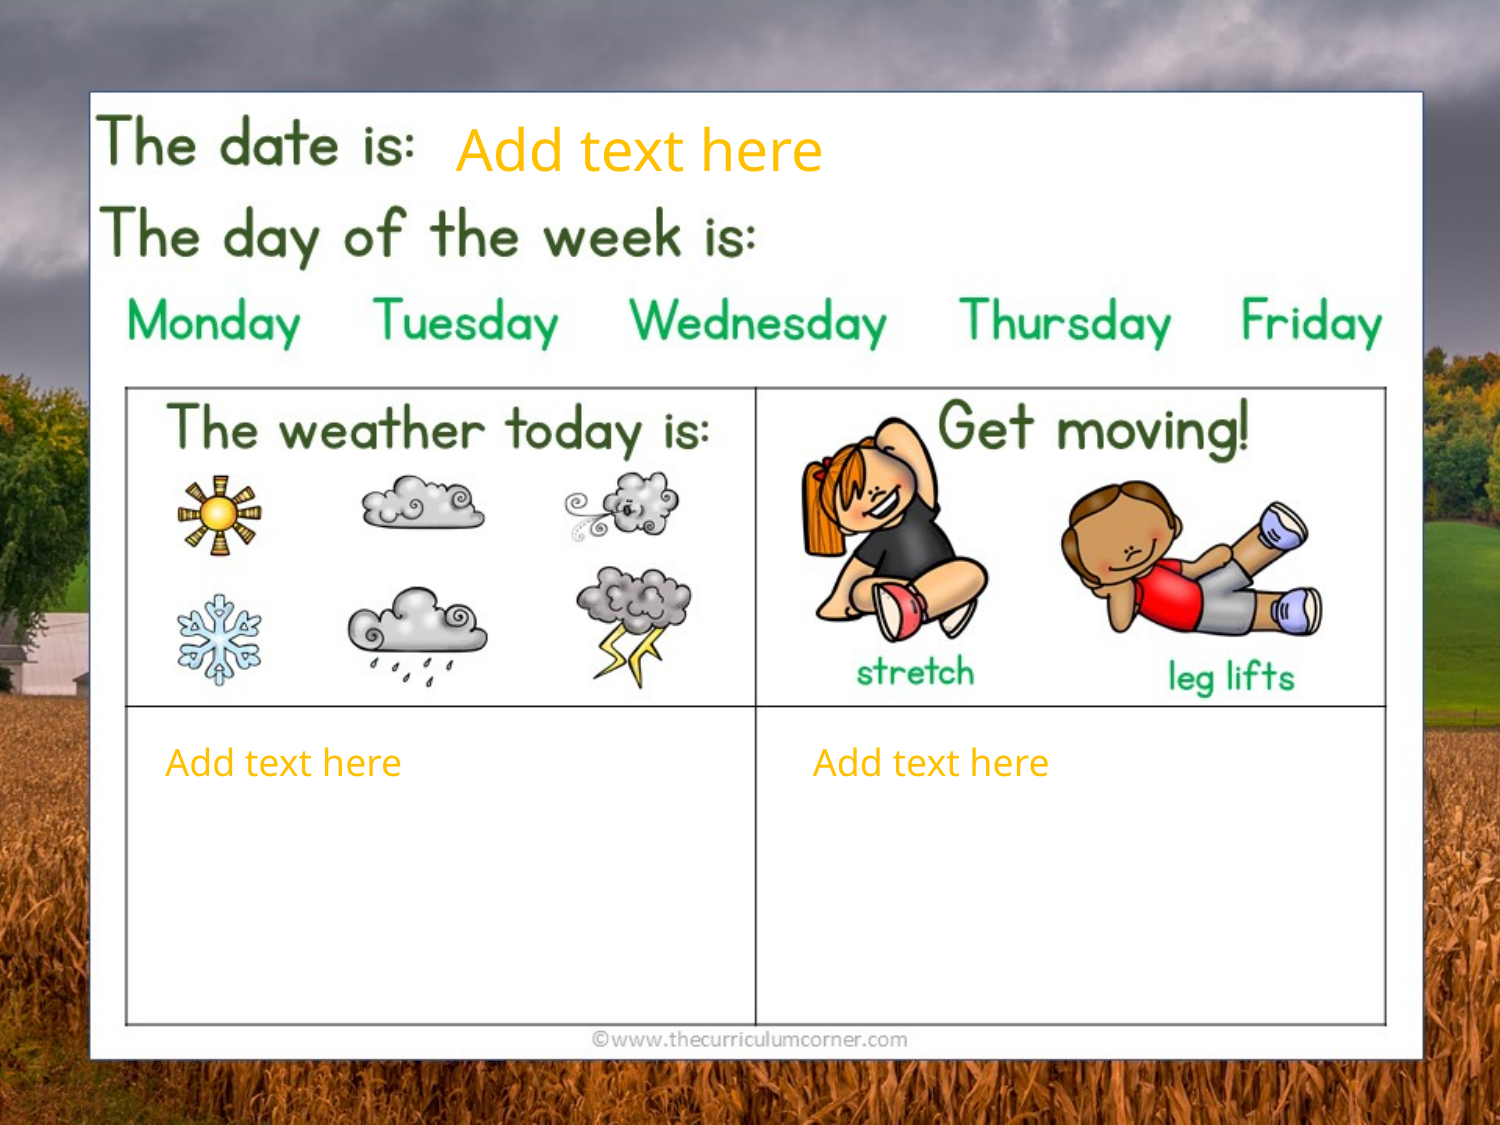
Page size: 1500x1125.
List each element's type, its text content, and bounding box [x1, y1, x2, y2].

text_box Add text here [441, 105, 840, 191]
text_box Add text here [798, 731, 1066, 791]
text_box Add text here [150, 731, 418, 791]
picture [0, 0, 1500, 1125]
